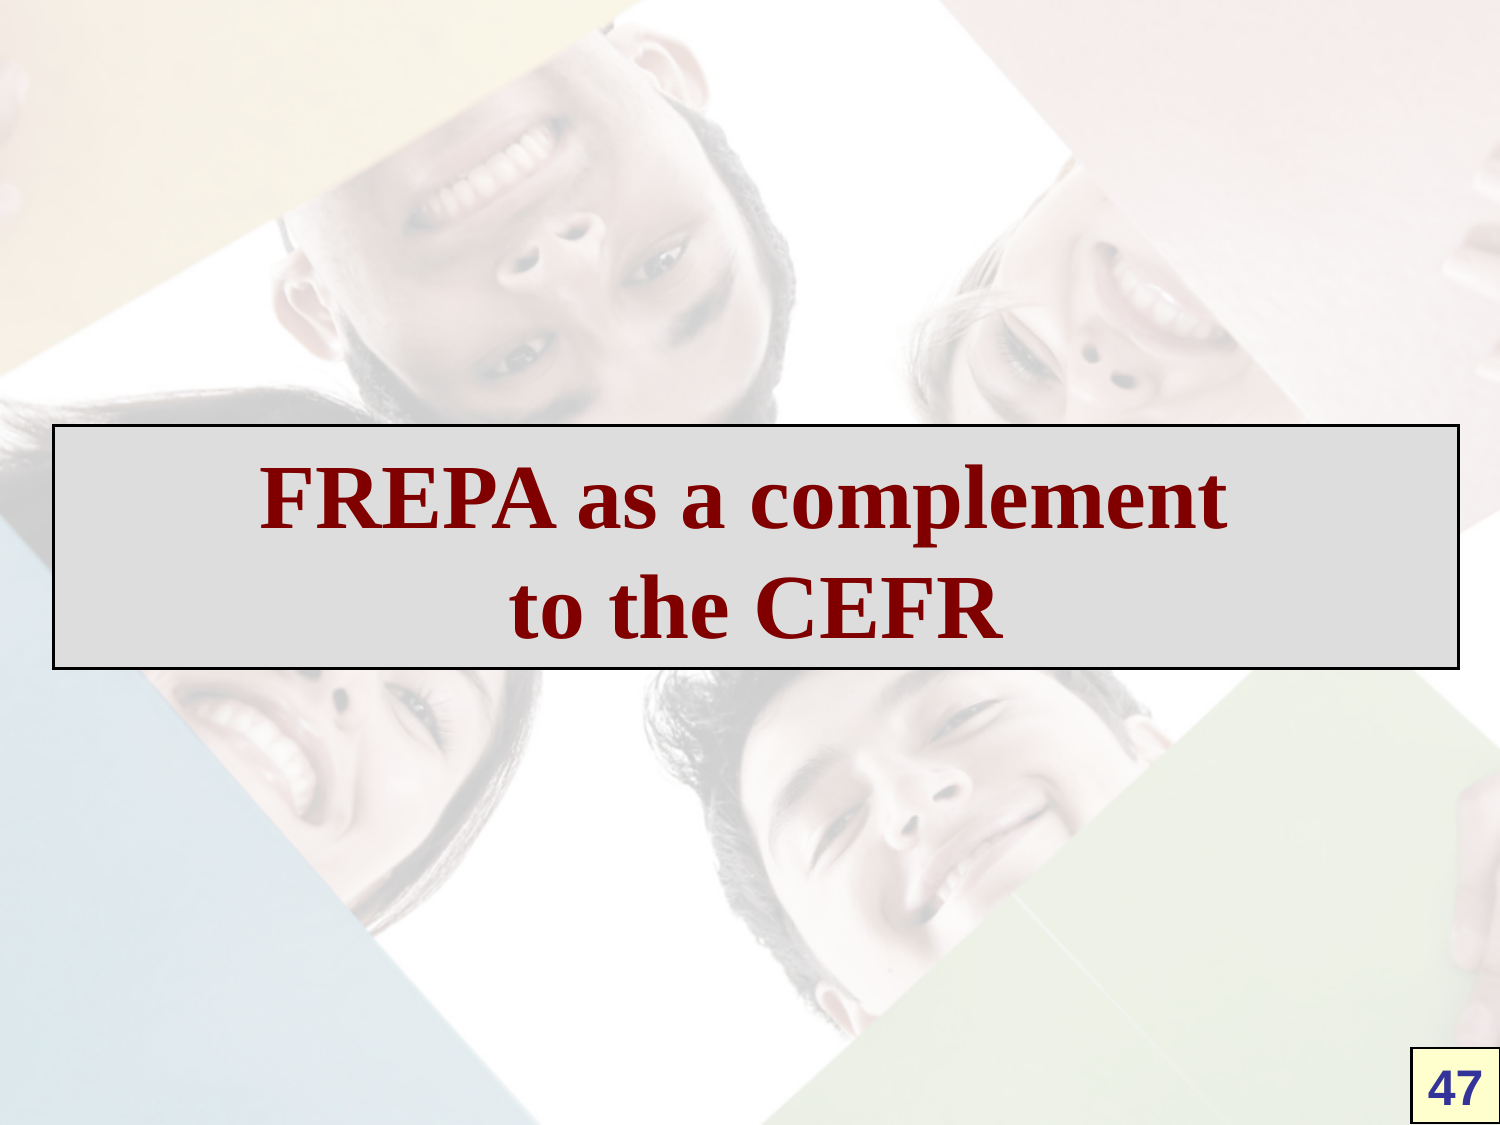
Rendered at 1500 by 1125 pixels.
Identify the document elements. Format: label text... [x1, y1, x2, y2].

picture [0, 0, 1500, 1125]
text_box 47 [1411, 1047, 1500, 1123]
text_box FREPA as a complement to the CEFR [53, 425, 1459, 669]
